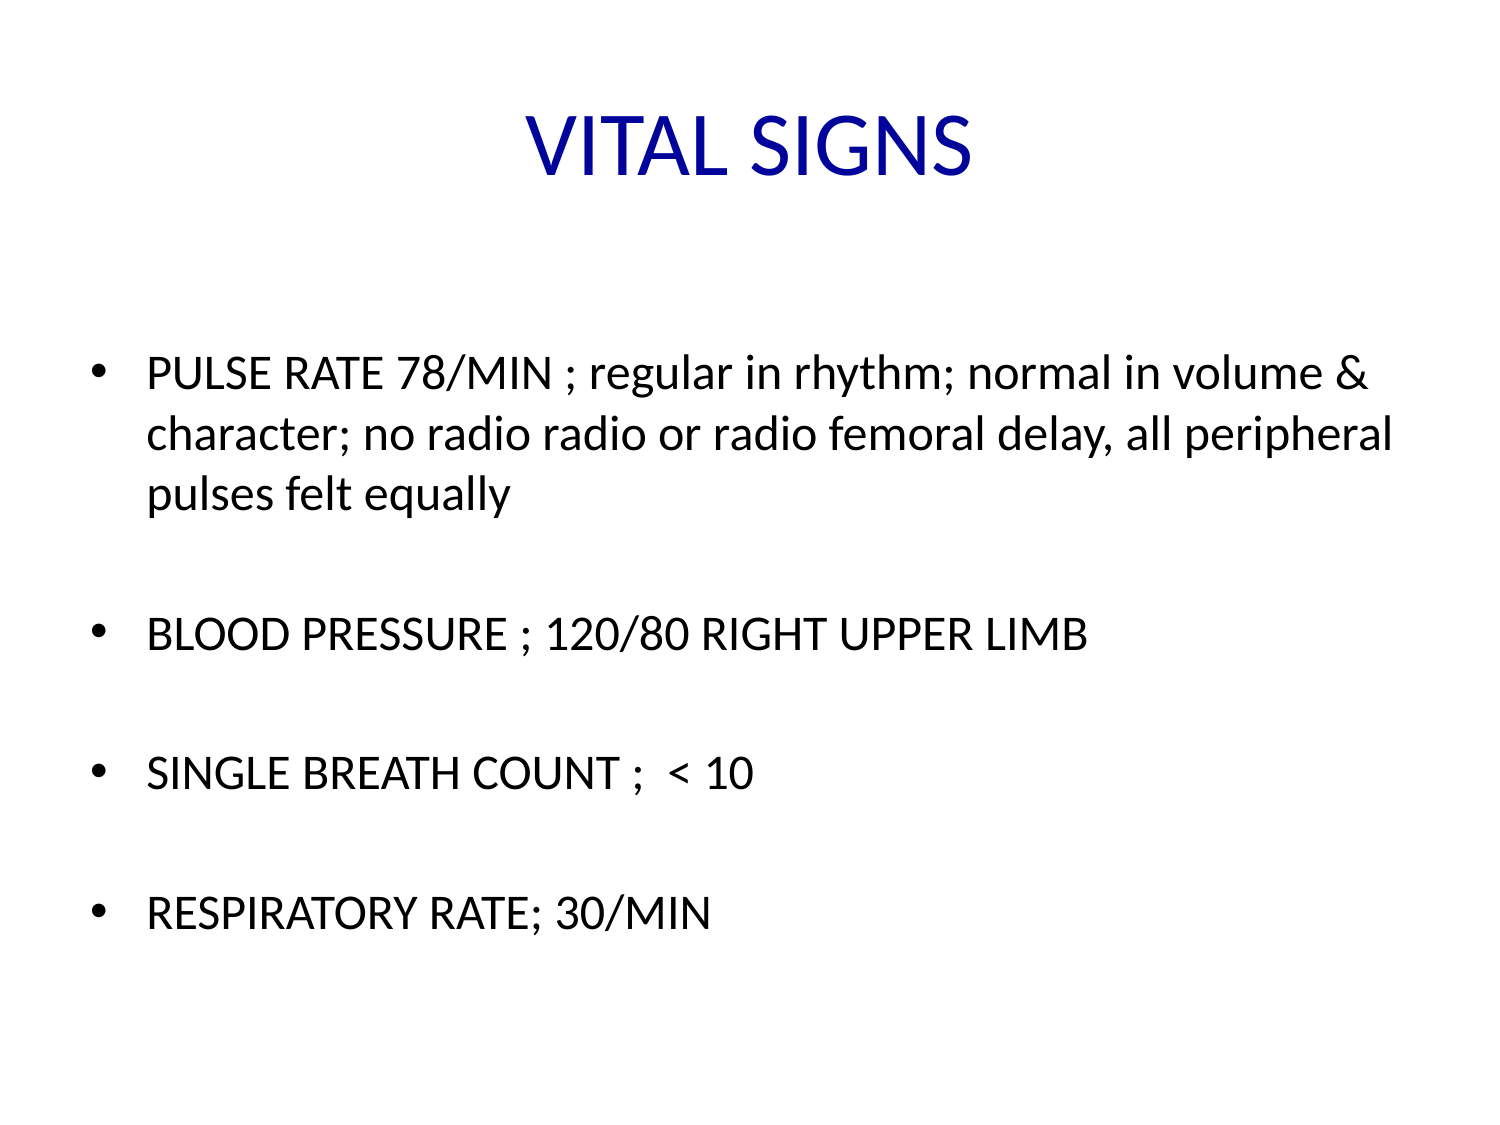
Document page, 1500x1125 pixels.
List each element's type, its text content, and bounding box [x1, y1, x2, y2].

list PULSE RATE 78/MIN ; regular in rhythm; normal in volume & character; no radio radio or radio femoral delay, all peripheral pulses felt equally BLOOD PRESSURE ; 120/80 RIGHT UPPER LIMB SINGLE BREATH COUNT ; < 10 RESPIRATORY RATE; 30/MIN [75, 262, 1425, 1005]
title VITAL SIGNS [75, 45, 1425, 233]
